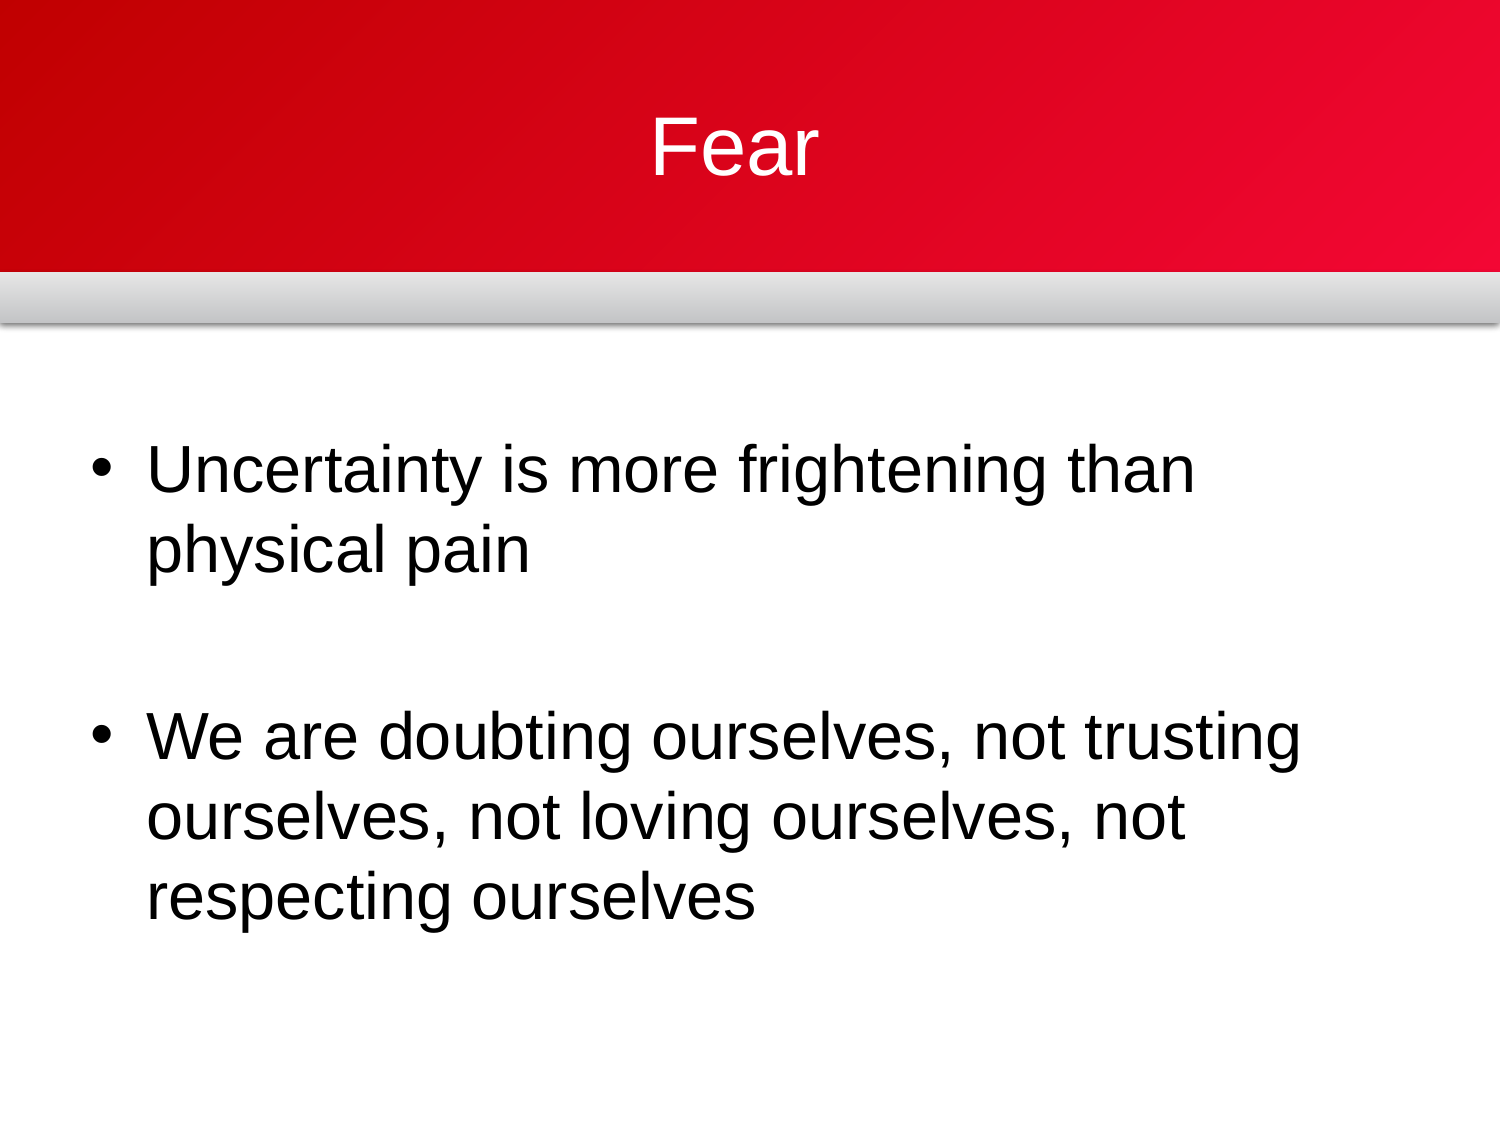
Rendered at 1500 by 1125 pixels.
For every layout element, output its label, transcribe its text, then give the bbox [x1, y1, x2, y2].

title Fear [29, 84, 1465, 177]
list Uncertainty is more frightening than physical pain We are doubting ourselves, not trusting ourselves, not loving ourselves, not respecting ourselves [75, 418, 1425, 1005]
